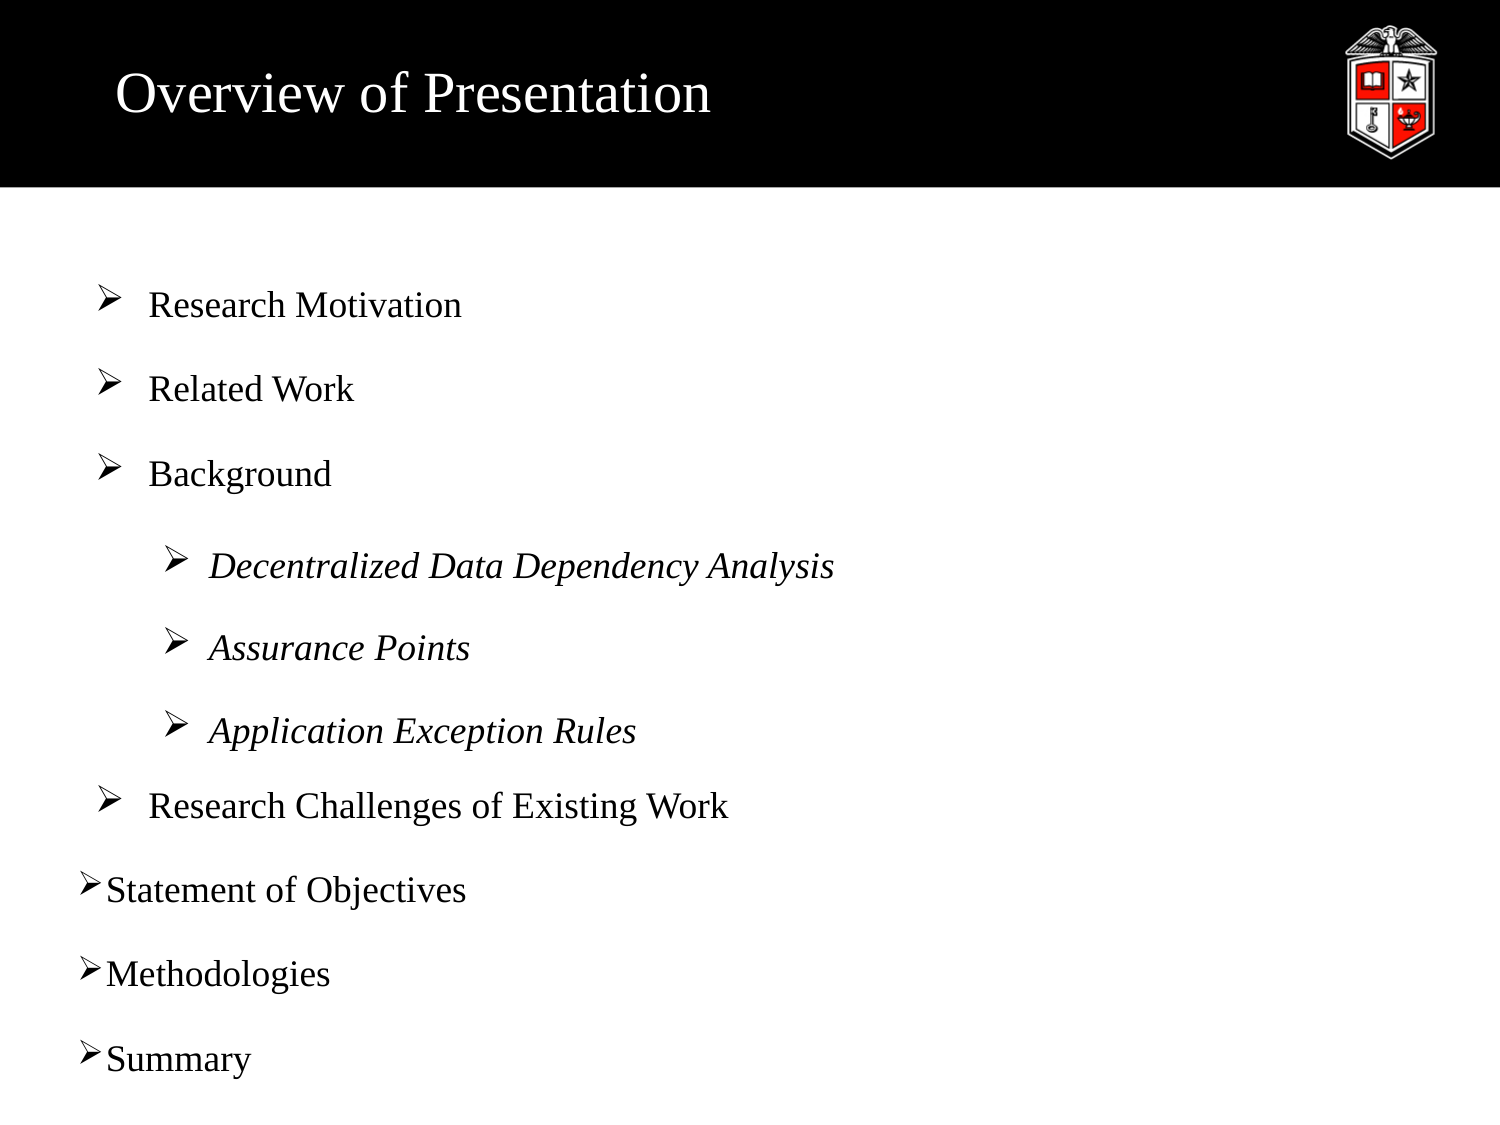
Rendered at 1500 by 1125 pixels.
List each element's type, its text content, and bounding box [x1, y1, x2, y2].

list Research Motivation Related Work Background Decentralized Data Dependency Analysis Assurance Points Application Exception Rules Research Challenges of Existing Work Statement of Objectives Methodologies Summary [62, 249, 1444, 1093]
title Overview of Presentation [100, 0, 1334, 184]
picture [1308, 0, 1490, 187]
